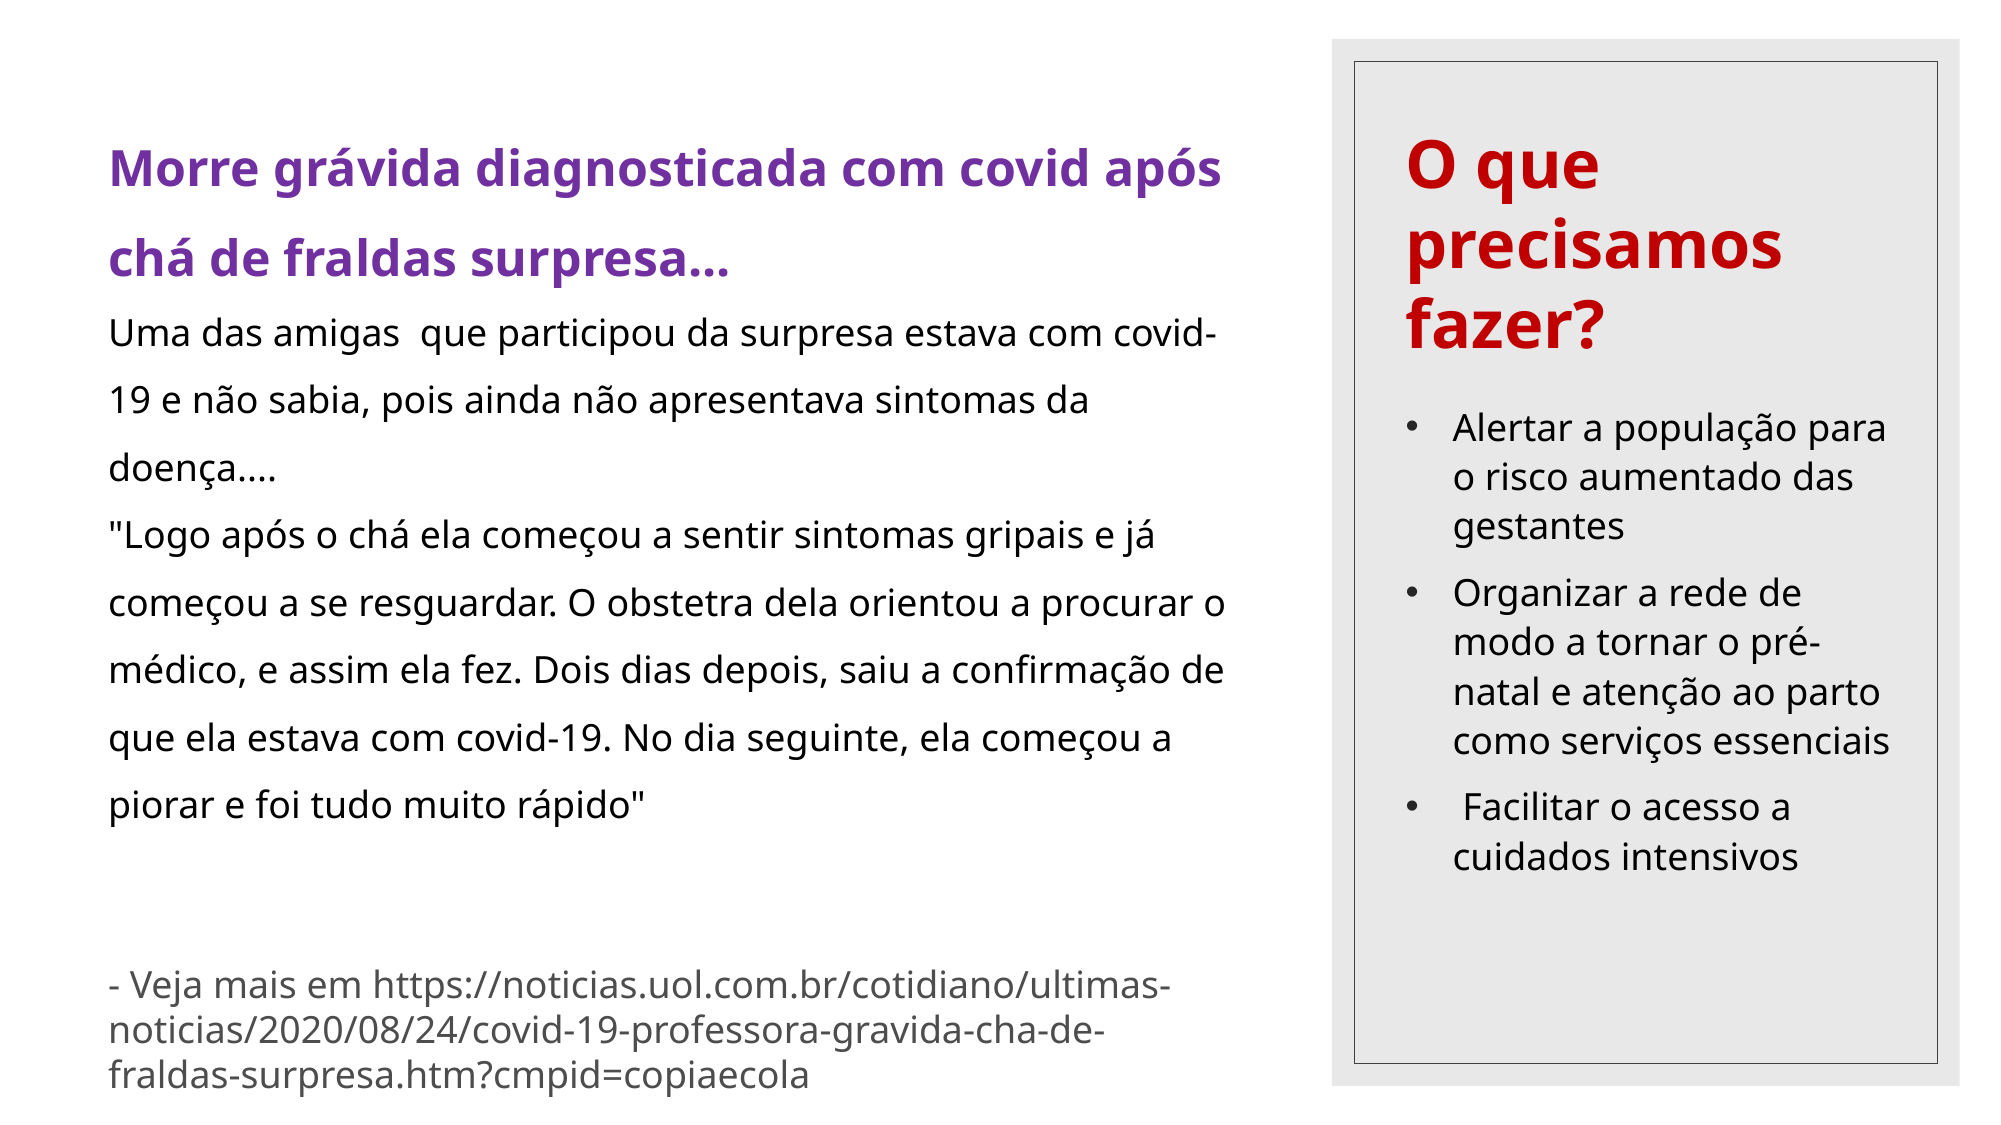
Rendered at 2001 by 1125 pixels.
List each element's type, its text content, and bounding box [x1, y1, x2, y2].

title O que precisamos fazer? [1390, 98, 1907, 369]
text_box Morre grávida diagnosticada com covid após chá de fraldas surpresa... Uma das amigas que participou da surpresa estava com covid-19 e não sabia, pois ainda não apresentava sintomas da doença.... "Logo após o chá ela começou a sentir sintomas gripais e já começou a se resguardar. O obstetra dela orientou a procurar o médico, e assim ela fez. Dois dias depois, saiu a confirmação de que ela estava com covid-19. No dia seguinte, ela começou a piorar e foi tudo muito rápido" - Veja mais em https://noticias.uol.com.br/cotidiano/ultimas-noticias/2020/08/24/covid-19-professora-gravida-cha-de-fraldas-surpresa.htm?cmpid=copiaecola [93, 98, 1248, 1104]
list Alertar a população para o risco aumentado das gestantes Organizar a rede de modo a tornar o pré-natal e atenção ao parto como serviços essenciais Facilitar o acesso a cuidados intensivos [1390, 391, 1907, 968]
